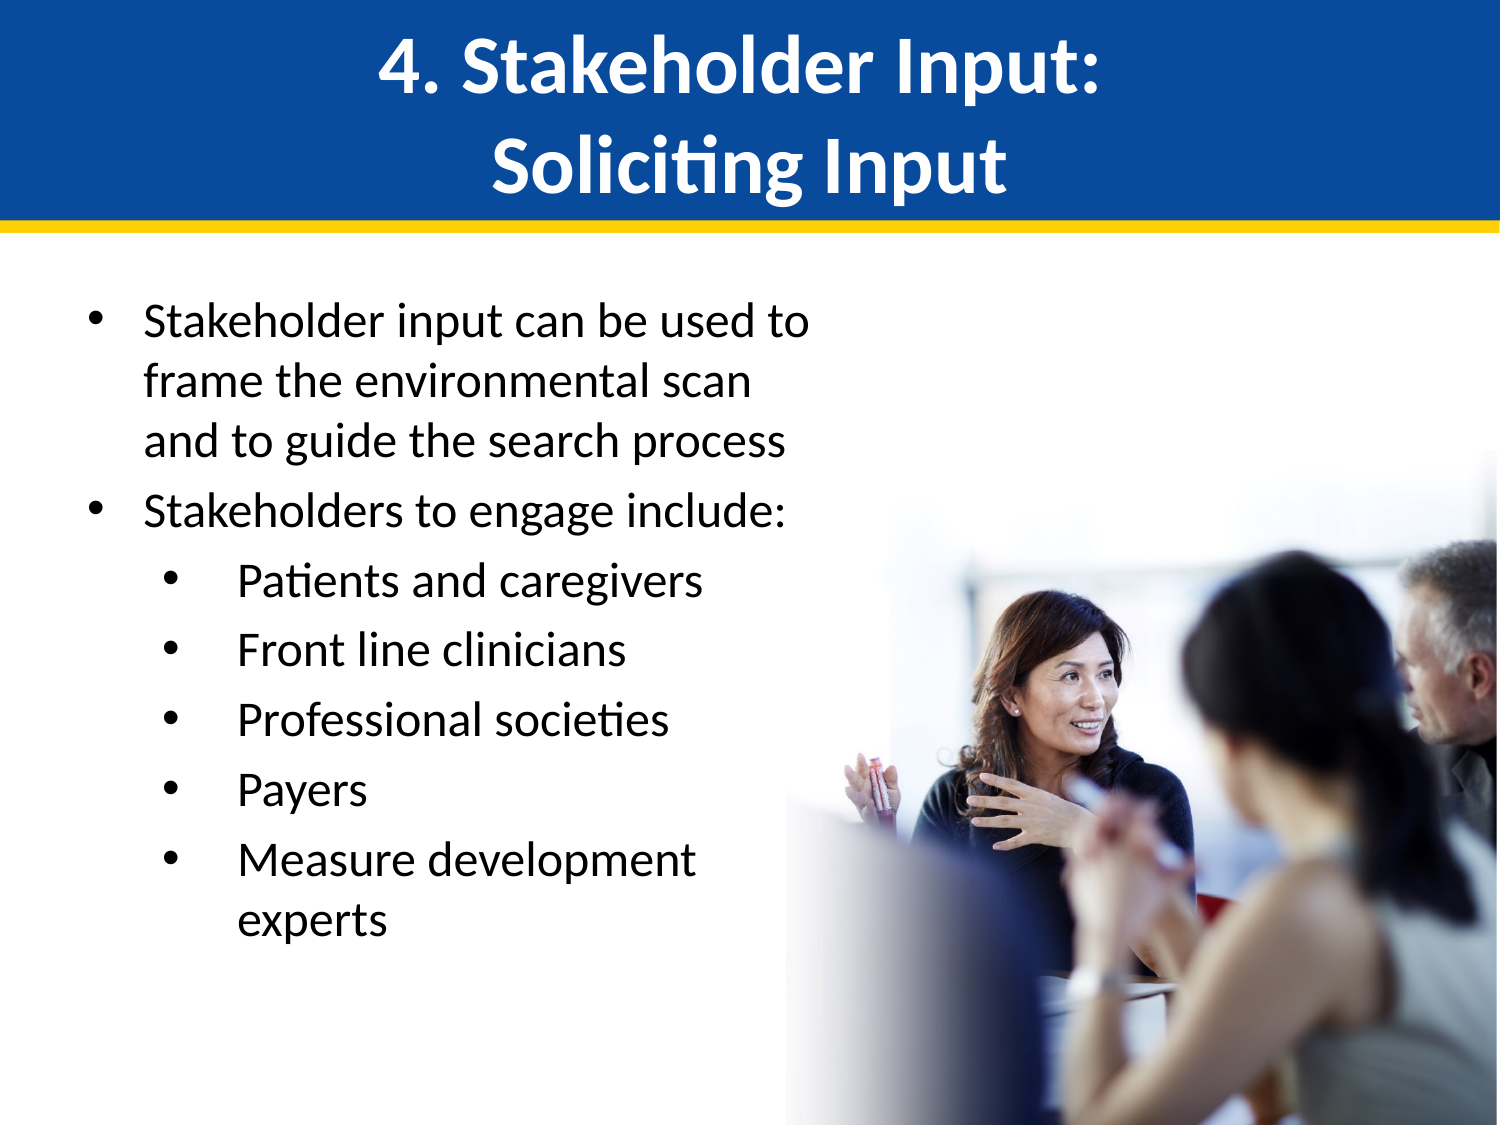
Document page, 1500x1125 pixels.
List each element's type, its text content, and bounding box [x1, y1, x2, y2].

picture [785, 449, 1497, 1125]
list Stakeholder input can be used to frame the environmental scan and to guide the search process Stakeholders to engage include: Patients and caregivers Front line clinicians Professional societies Payers Measure development experts [72, 279, 847, 1092]
title 4. Stakeholder Input: Soliciting Input [0, 0, 1500, 221]
